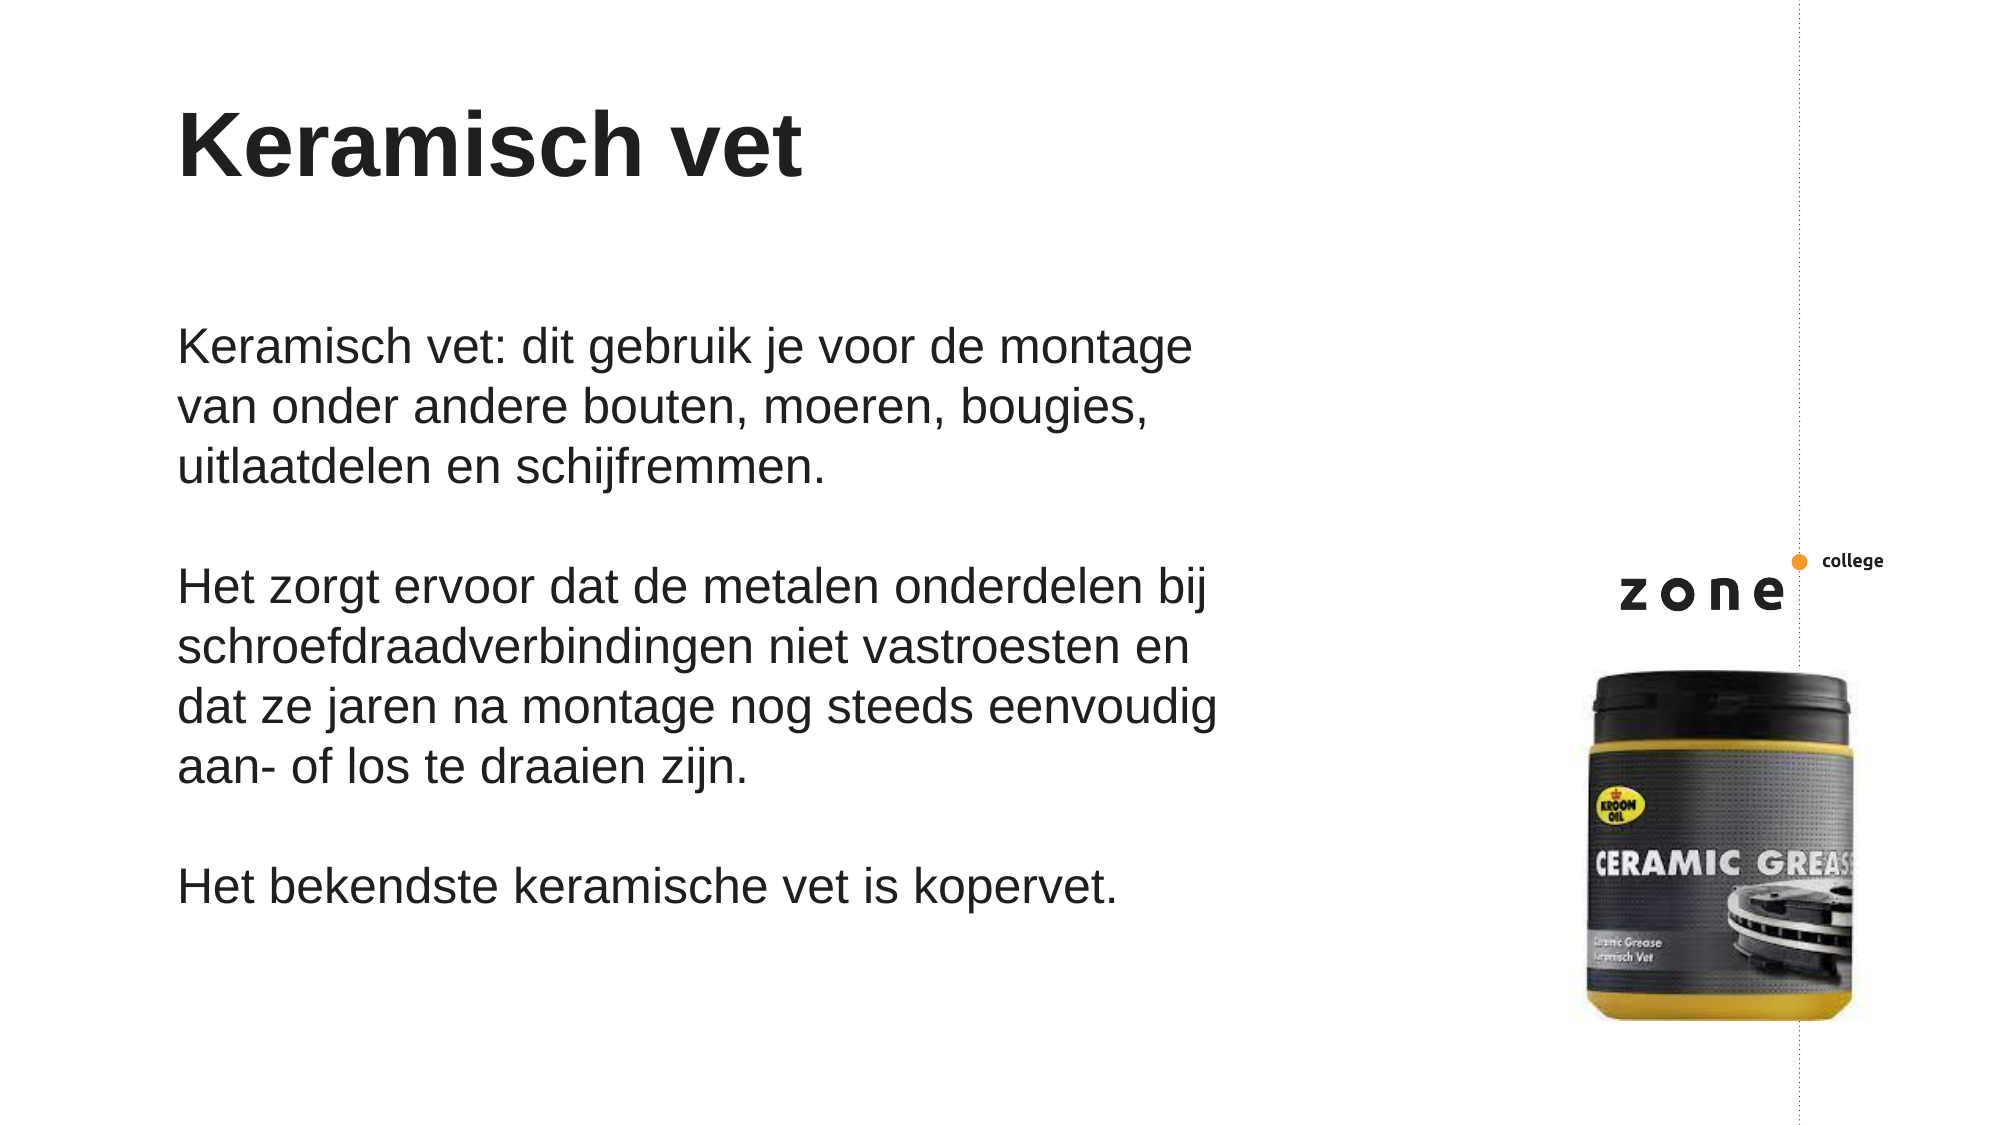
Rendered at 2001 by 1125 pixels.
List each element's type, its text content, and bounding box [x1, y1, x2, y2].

title Keramisch vet [177, 97, 1471, 261]
list Keramisch vet: dit gebruik je voor de montage van onder andere bouten, moeren, bougies, uitlaatdelen en schijfremmen. Het zorgt ervoor dat de metalen onderdelen bij schroefdraadverbindingen niet vastroesten en dat ze jaren na montage nog steeds eenvoudig aan- of los te draaien zijn. Het bekendste keramische vet is kopervet. [177, 313, 1269, 1091]
picture [1545, 0, 2001, 1125]
